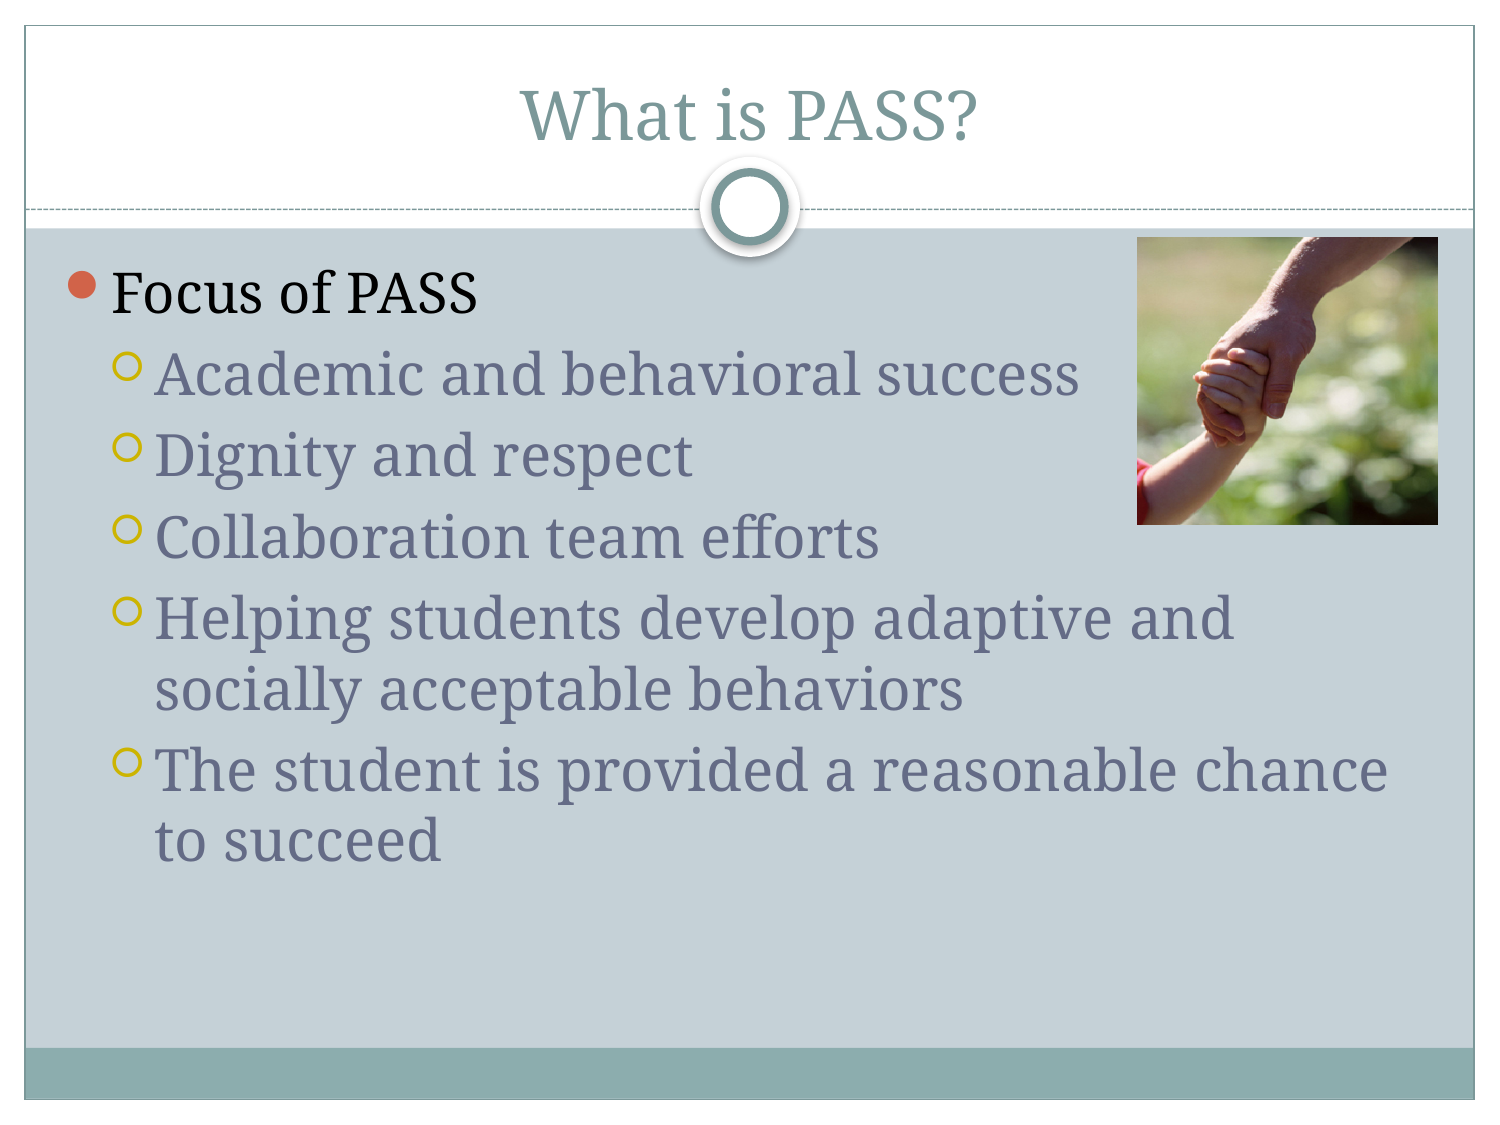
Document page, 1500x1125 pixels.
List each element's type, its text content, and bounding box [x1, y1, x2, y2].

picture [1137, 237, 1438, 526]
title What is PASS? [49, 37, 1450, 162]
list Focus of PASS Academic and behavioral success Dignity and respect Collaboration team efforts Helping students develop adaptive and socially acceptable behaviors The student is provided a reasonable chance to succeed [49, 249, 1450, 1005]
